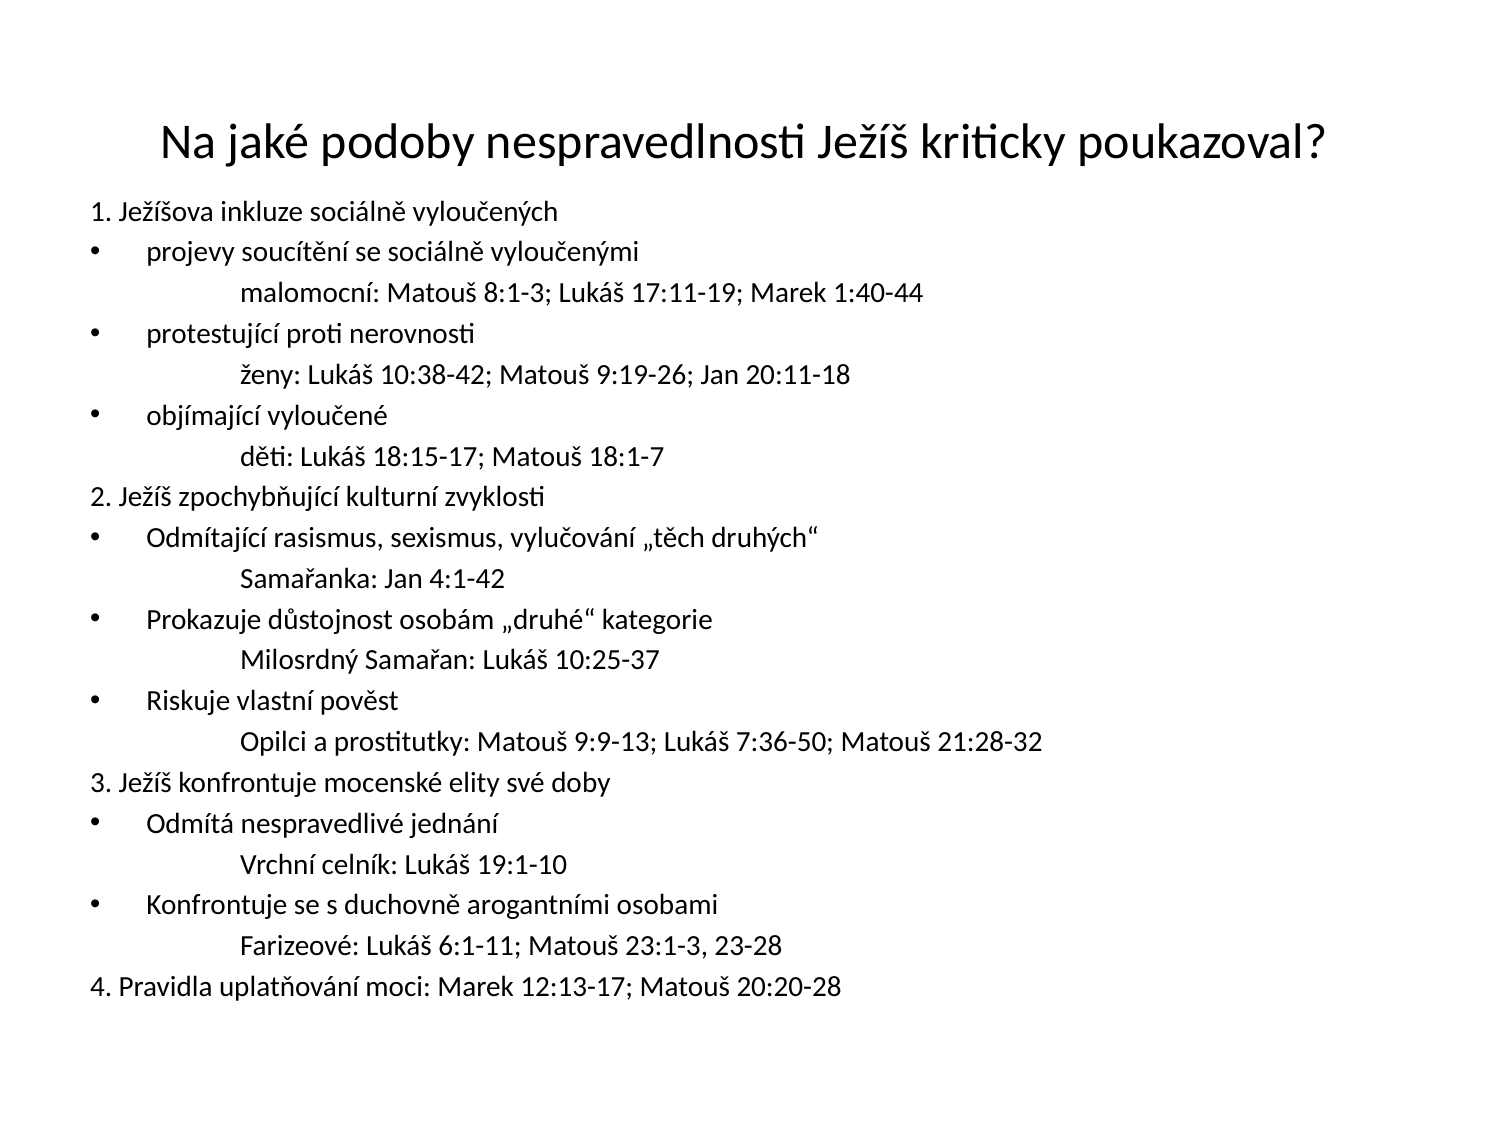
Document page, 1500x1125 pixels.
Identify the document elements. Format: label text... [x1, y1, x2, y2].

list 1. Ježíšova inkluze sociálně vyloučených projevy soucítění se sociálně vyloučenými malomocní: Matouš 8:1-3; Lukáš 17:11-19; Marek 1:40-44 protestující proti nerovnosti ženy: Lukáš 10:38-42; Matouš 9:19-26; Jan 20:11-18 objímající vyloučené děti: Lukáš 18:15-17; Matouš 18:1-7 2. Ježíš zpochybňující kulturní zvyklosti Odmítající rasismus, sexismus, vylučování „těch druhých“ Samařanka: Jan 4:1-42 Prokazuje důstojnost osobám „druhé“ kategorie Milosrdný Samařan: Lukáš 10:25-37 Riskuje vlastní pověst Opilci a prostitutky: Matouš 9:9-13; Lukáš 7:36-50; Matouš 21:28-32 3. Ježíš konfrontuje mocenské elity své doby Odmítá nespravedlivé jednání Vrchní celník: Lukáš 19:1-10 Konfrontuje se s duchovně arogantními osobami Farizeové: Lukáš 6:1-11; Matouš 23:1-3, 23-28 4. Pravidla uplatňování moci: Marek 12:13-17; Matouš 20:20-28 [75, 184, 1425, 1071]
title Na jaké podoby nespravedlnosti Ježíš kriticky poukazoval? [75, 45, 1425, 184]
